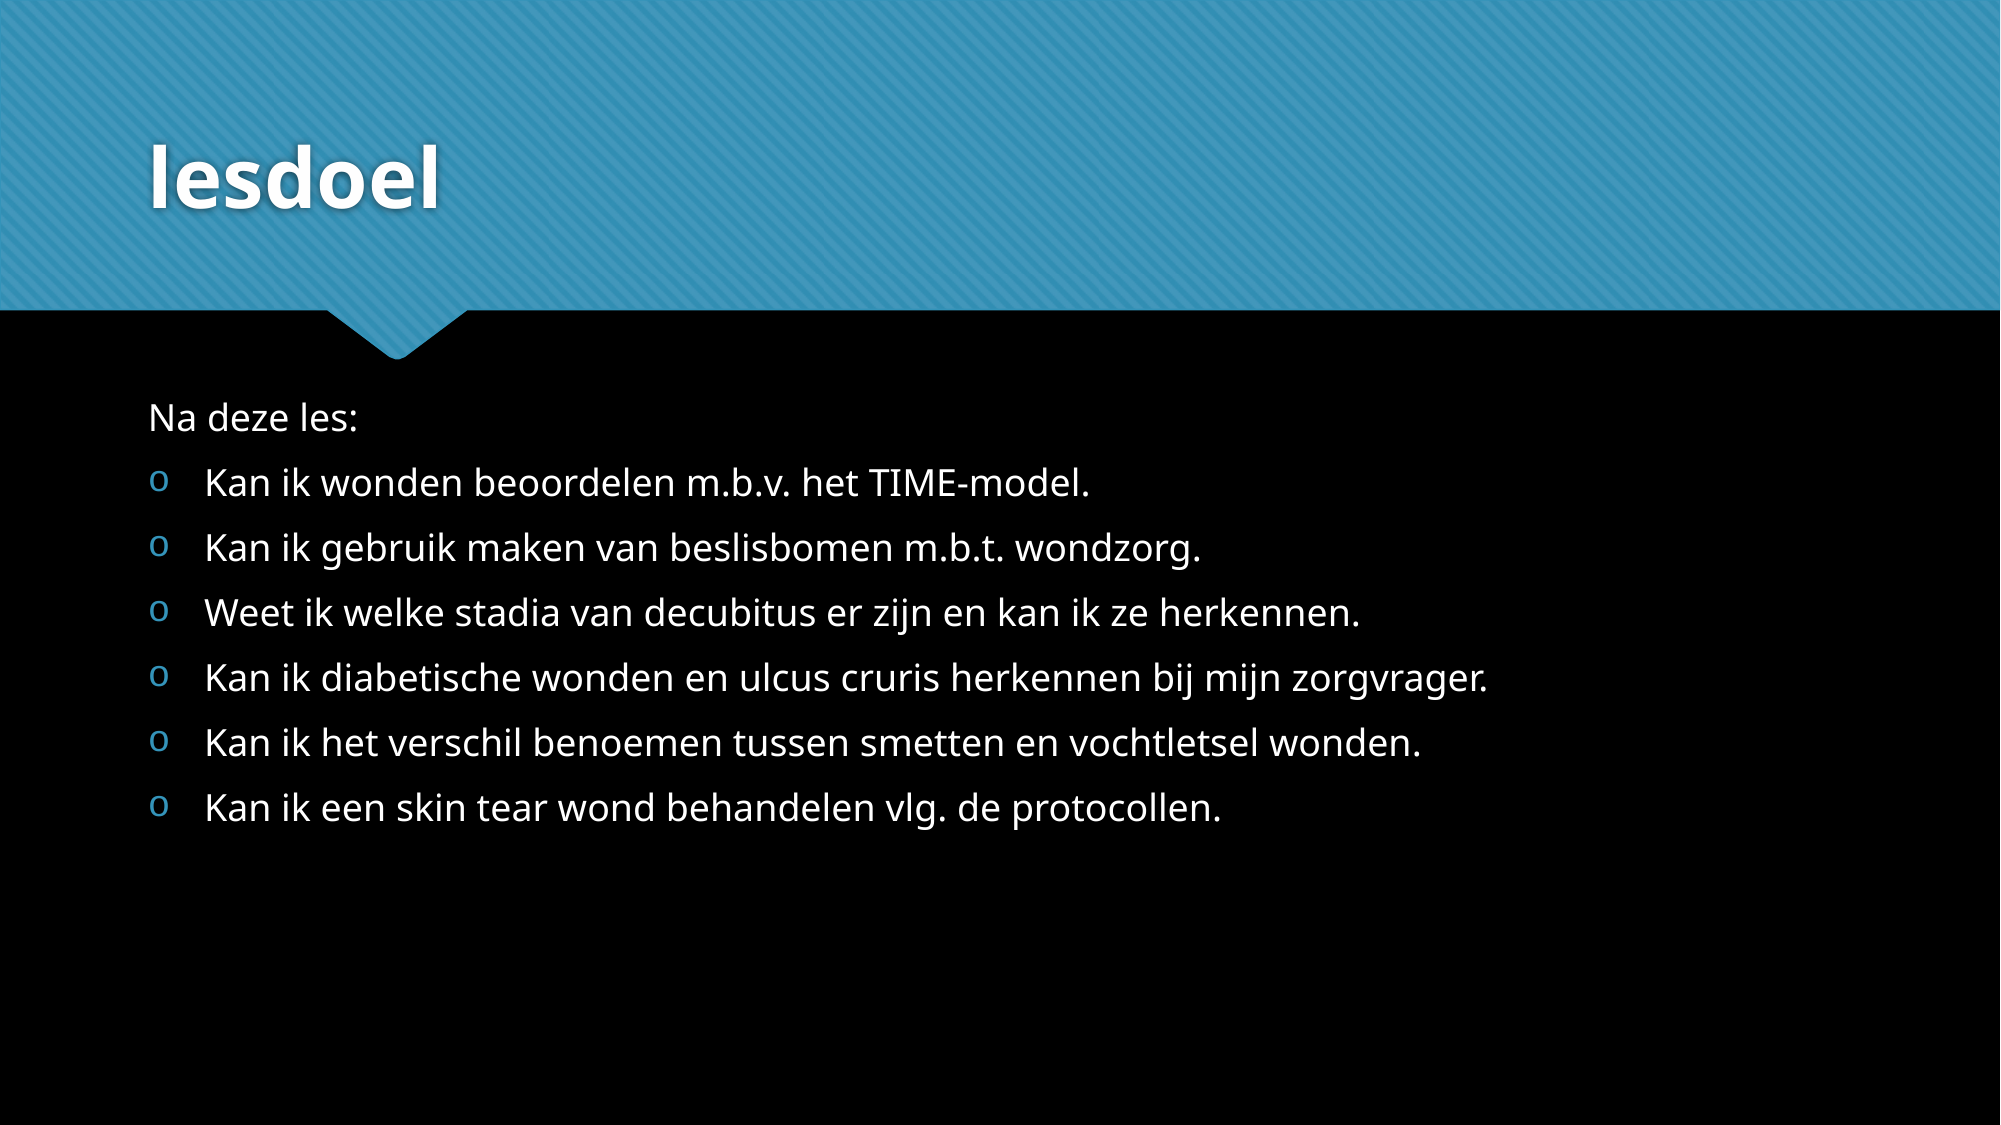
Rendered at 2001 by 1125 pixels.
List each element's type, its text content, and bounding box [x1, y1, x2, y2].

list Na deze les: Kan ik wonden beoordelen m.b.v. het TIME-model. Kan ik gebruik maken van beslisbomen m.b.t. wondzorg. Weet ik welke stadia van decubitus er zijn en kan ik ze herkennen. Kan ik diabetische wonden en ulcus cruris herkennen bij mijn zorgvrager. Kan ik het verschil benoemen tussen smetten en vochtletsel wonden. Kan ik een skin tear wond behandelen vlg. de protocollen. [132, 476, 1865, 1073]
title lesdoel [132, 73, 1868, 233]
